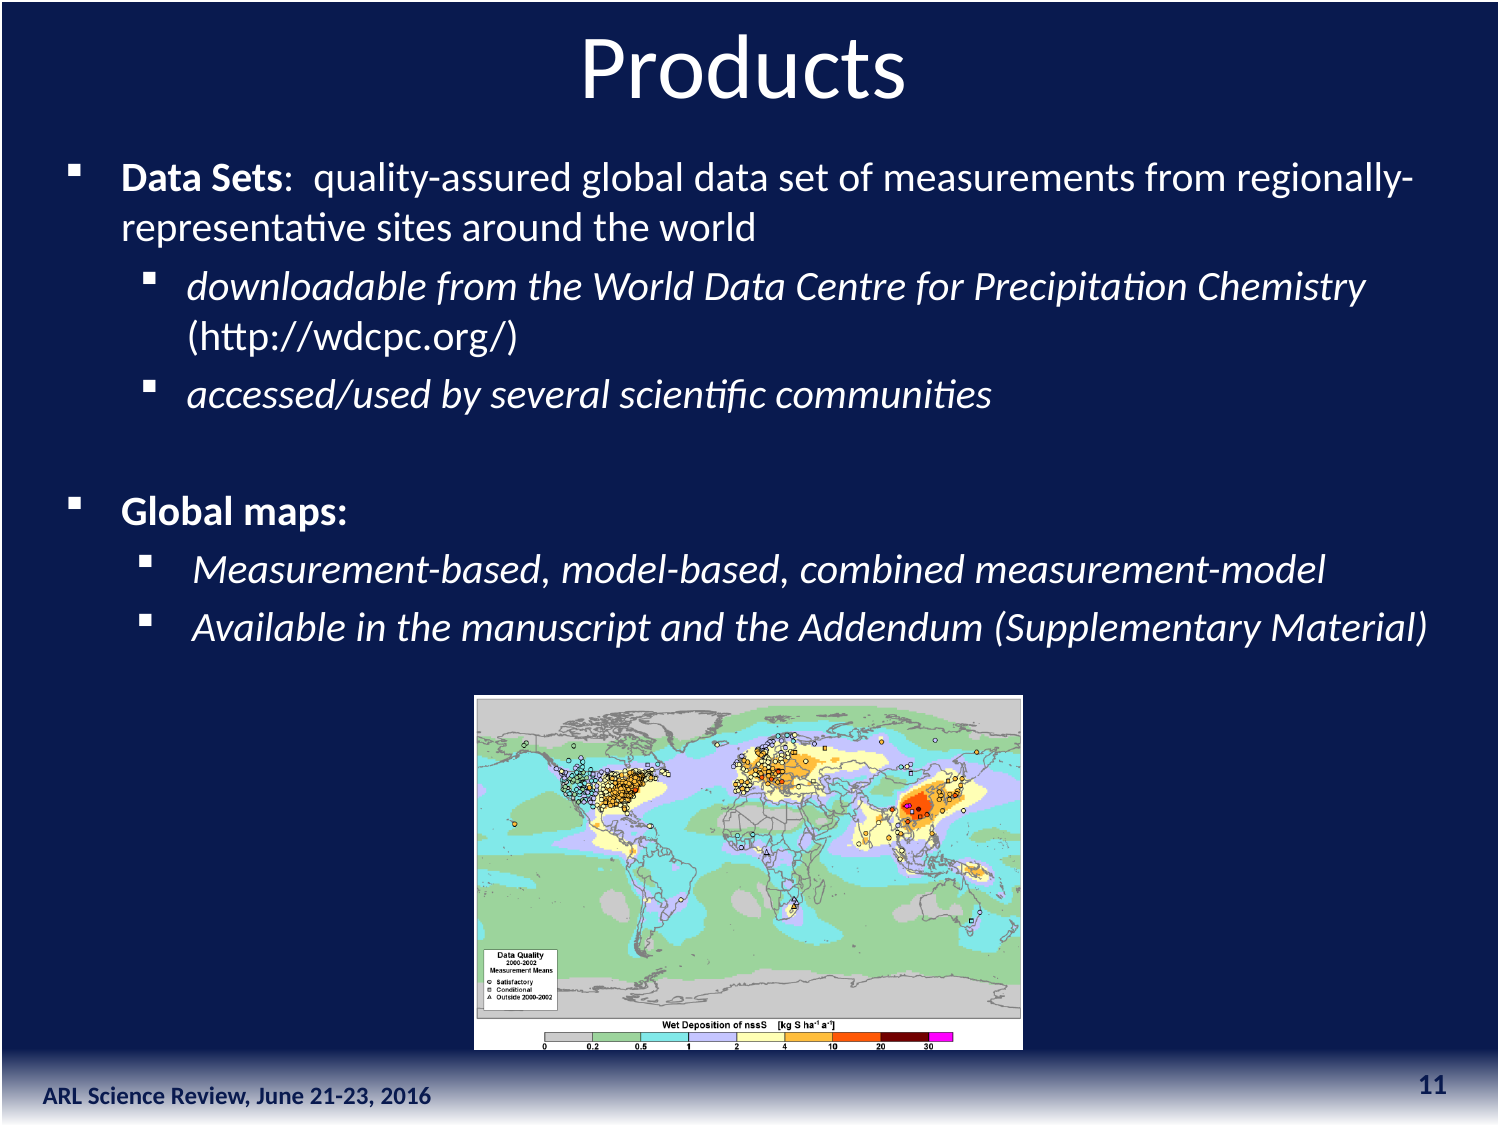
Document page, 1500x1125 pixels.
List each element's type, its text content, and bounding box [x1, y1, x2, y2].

footer ARL Science Review, June 21-23, 2016 [0, 1065, 475, 1125]
picture [474, 695, 1024, 1051]
text_box Products [0, 0, 1488, 125]
text_box Data Sets: quality-assured global data set of measurements from regionally-representative sites around the world downloadable from the World Data Centre for Precipitation Chemistry (http://wdcpc.org/) accessed/used by several scientific communities Global maps: Measurement-based, model-based, combined measurement-model Available in the manuscript and the Addendum (Supplementary Material) [49, 94, 1463, 650]
slide_number 11 [1112, 1052, 1463, 1113]
